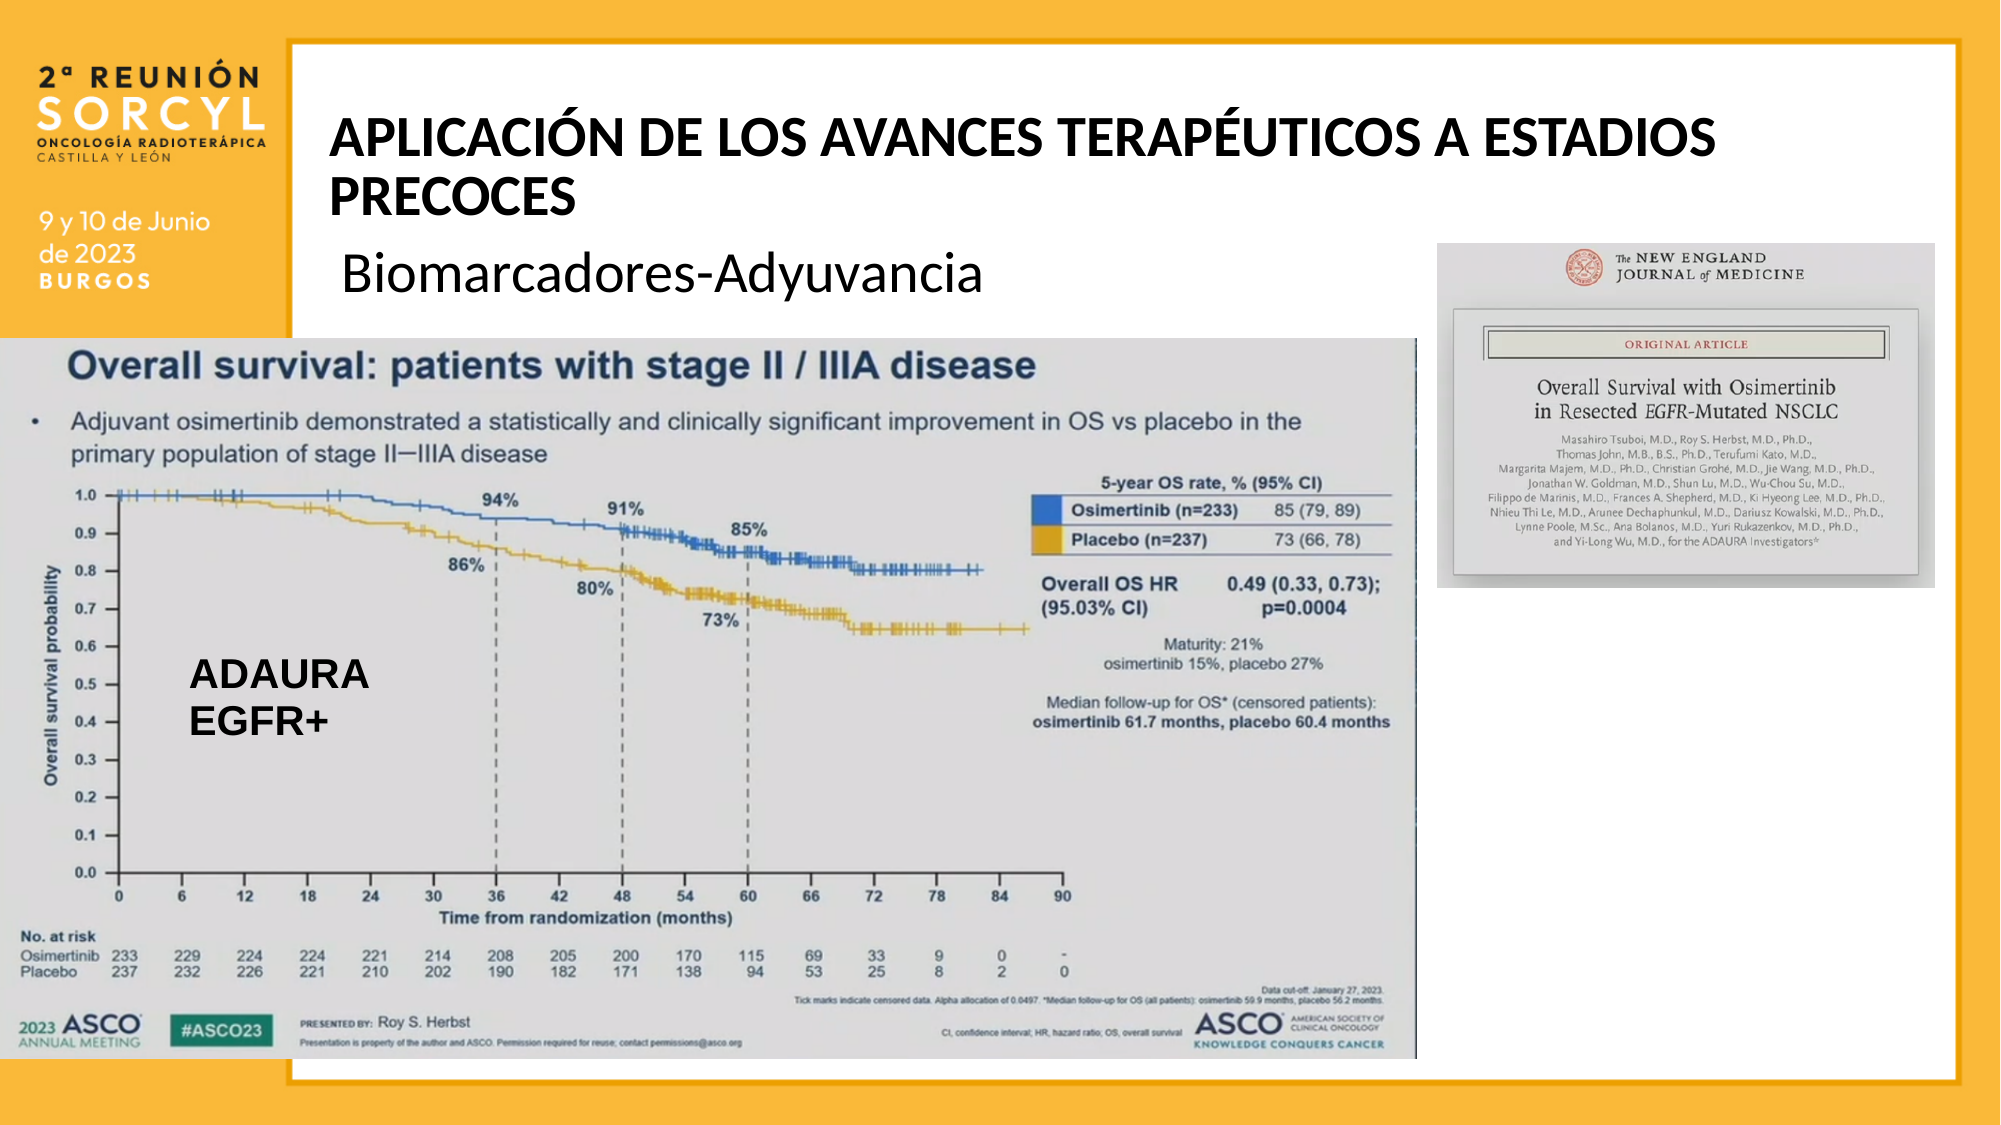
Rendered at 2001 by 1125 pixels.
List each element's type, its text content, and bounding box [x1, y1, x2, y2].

title APLICACIÓN DE LOS AVANCES TERAPÉUTICOS A ESTADIOS PRECOCES [314, 59, 1863, 278]
picture [0, 0, 2001, 1125]
list Biomarcadores-Adyuvancia [326, 243, 1863, 1013]
